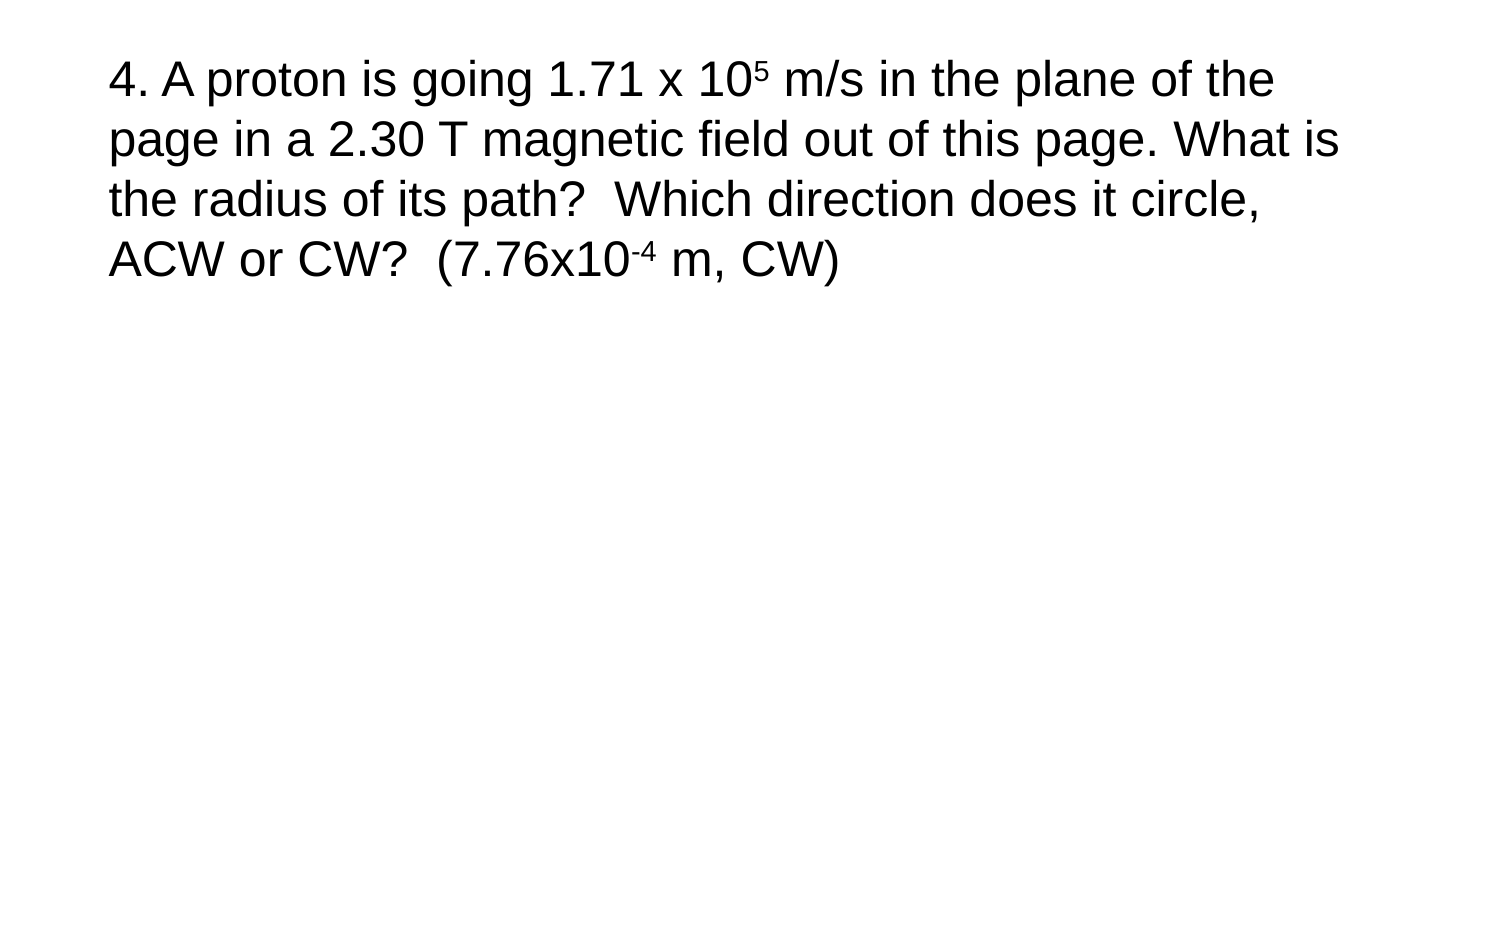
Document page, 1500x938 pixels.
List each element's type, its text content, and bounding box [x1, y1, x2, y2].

text_box 4. A proton is going 1.71 x 105 m/s in the plane of the page in a 2.30 T magnetic field out of this page. What is the radius of its path? Which direction does it circle, ACW or CW? (7.76x10-4 m, CW) [93, 39, 1391, 355]
